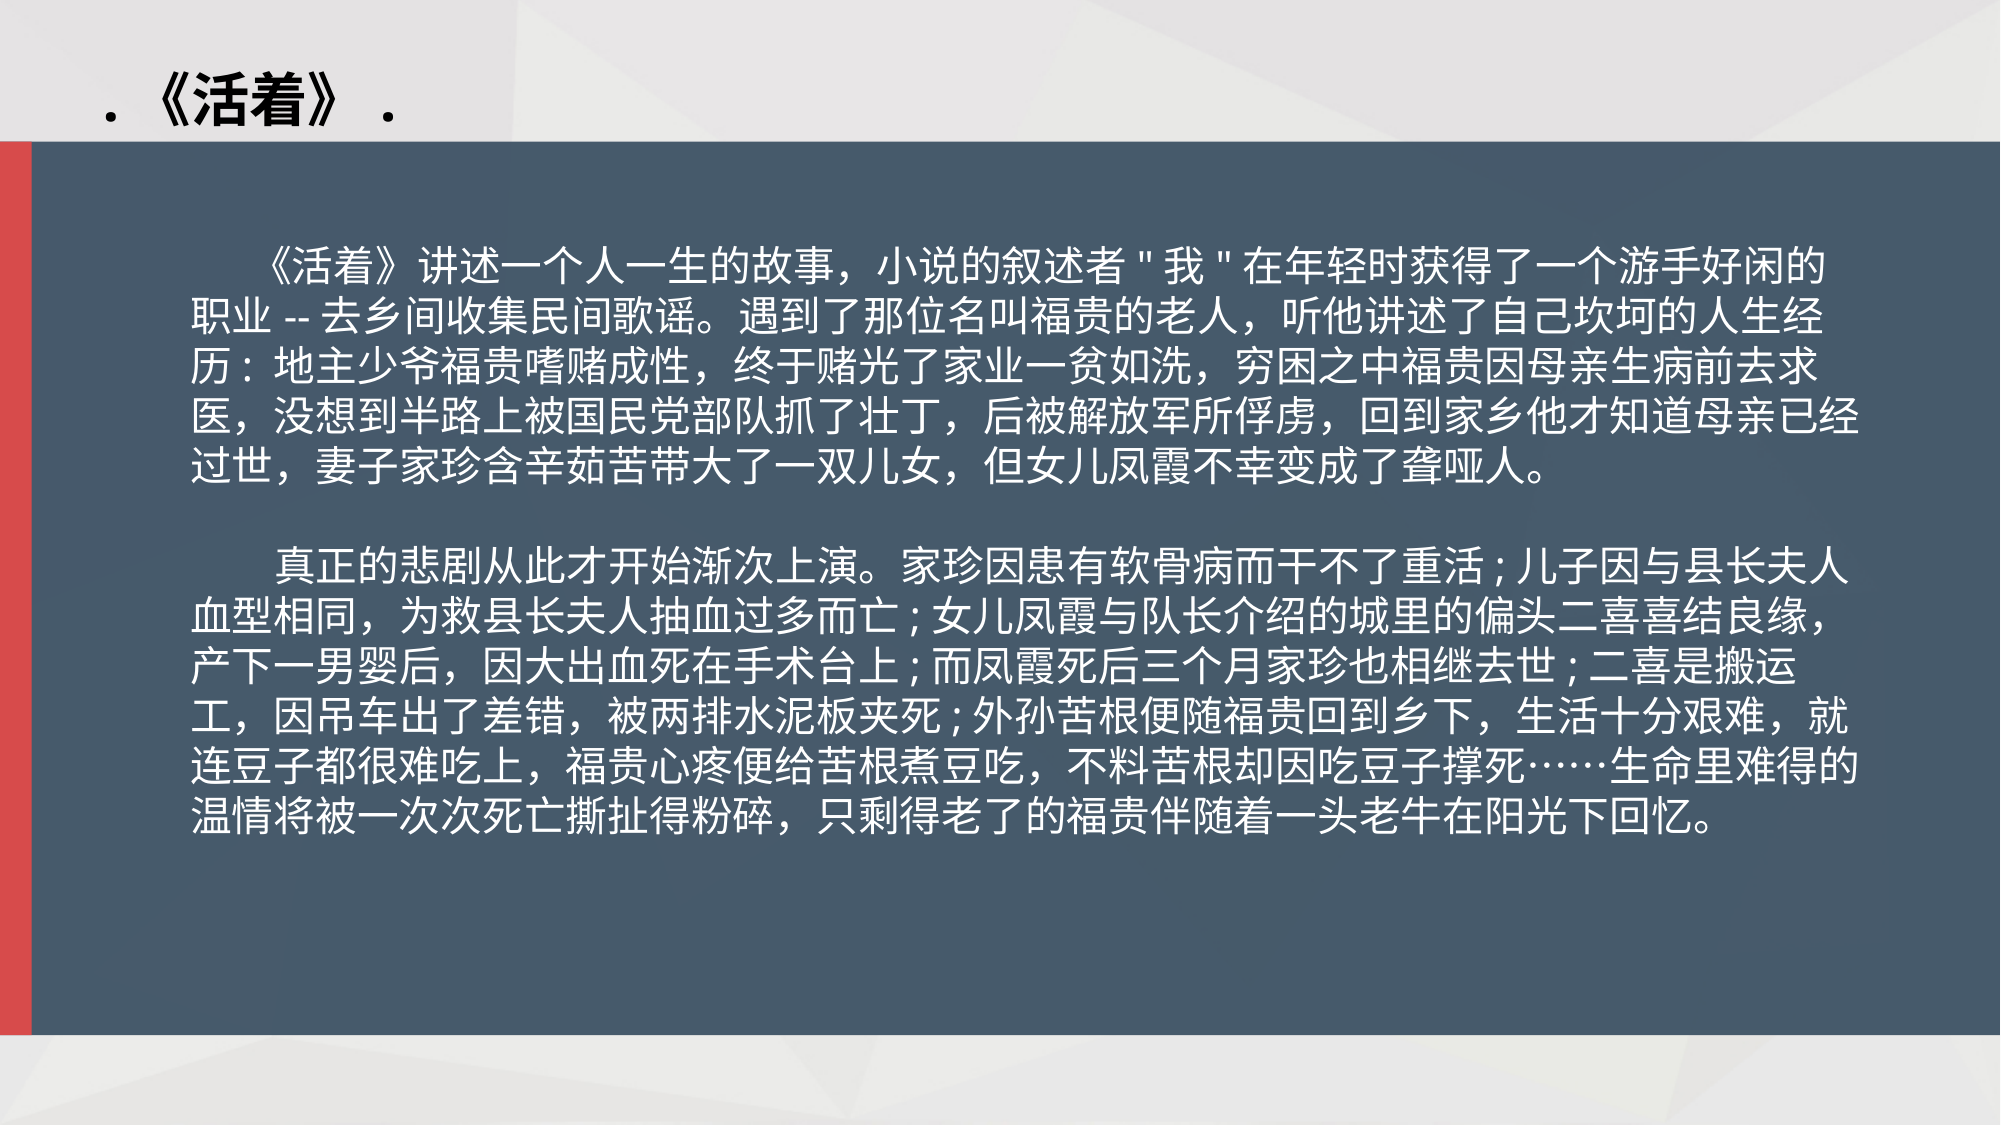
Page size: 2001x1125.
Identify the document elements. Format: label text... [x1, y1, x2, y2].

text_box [0, 141, 2000, 1036]
text_box .《活着》. [87, 56, 585, 141]
picture [0, 0, 2001, 1125]
